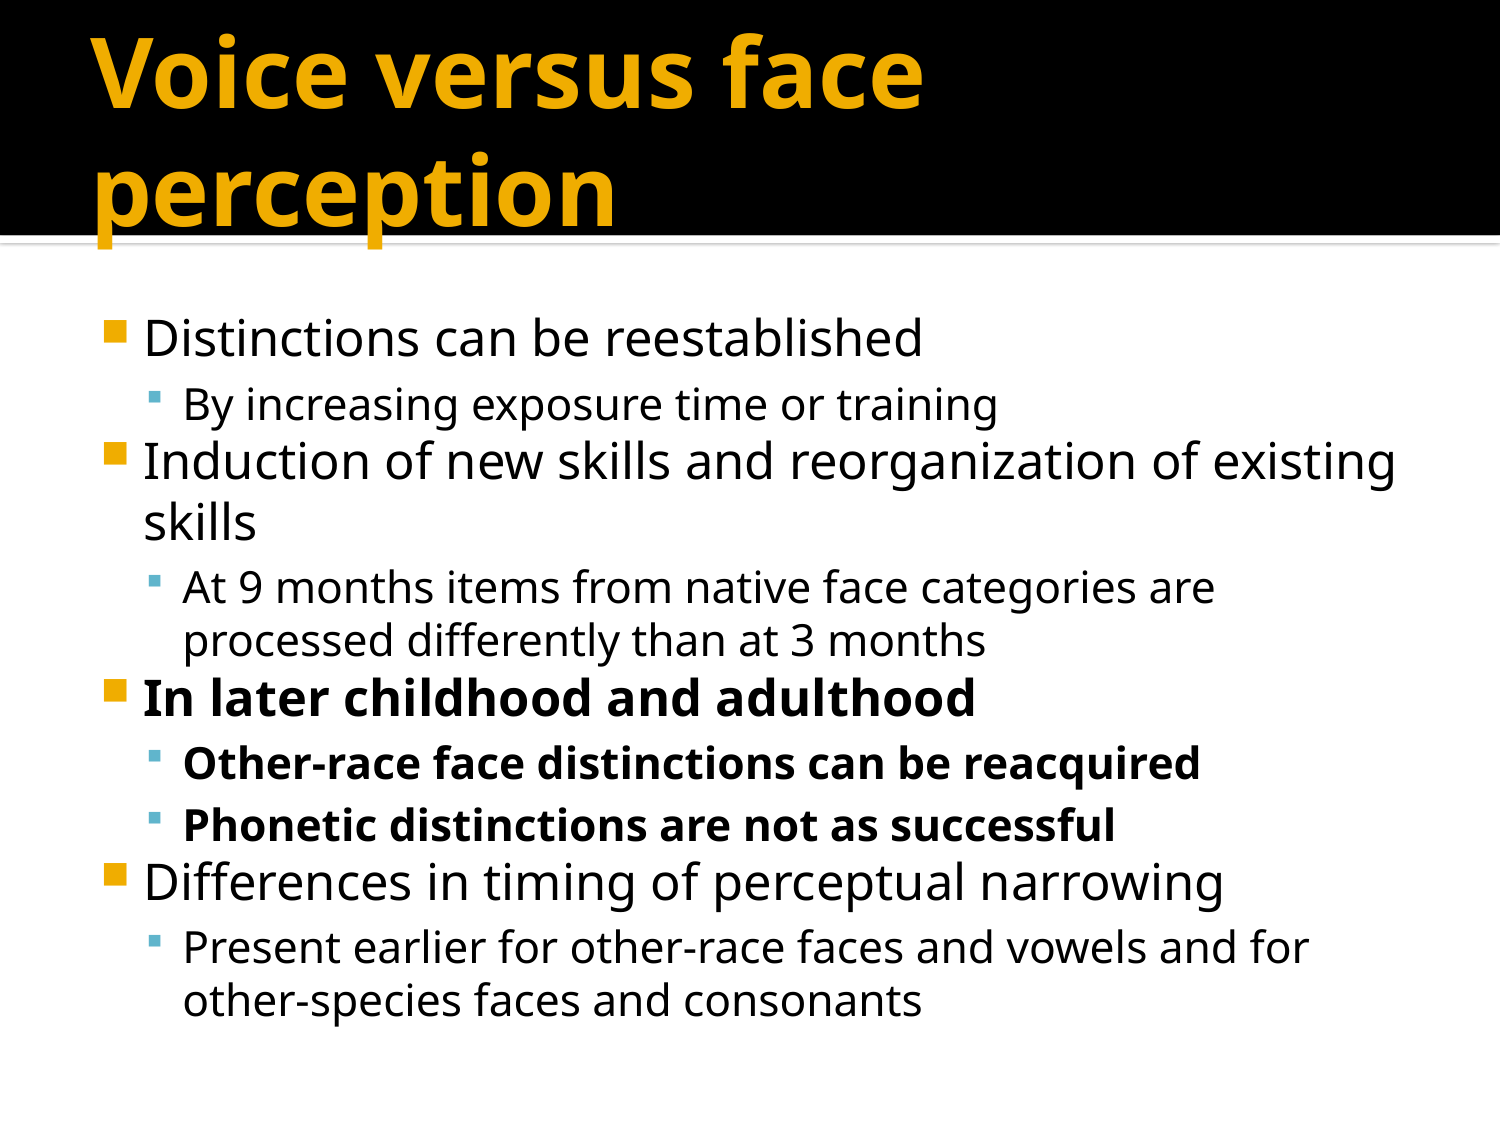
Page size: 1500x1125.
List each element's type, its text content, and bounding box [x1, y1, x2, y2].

list Distinctions can be reestablished By increasing exposure time or training Induction of new skills and reorganization of existing skills At 9 months items from native face categories are processed differently than at 3 months In later childhood and adulthood Other-race face distinctions can be reacquired Phonetic distinctions are not as successful Differences in timing of perceptual narrowing Present earlier for other-race faces and vowels and for other-species faces and consonants [75, 291, 1425, 1050]
title Voice versus face perception [75, 25, 1425, 231]
